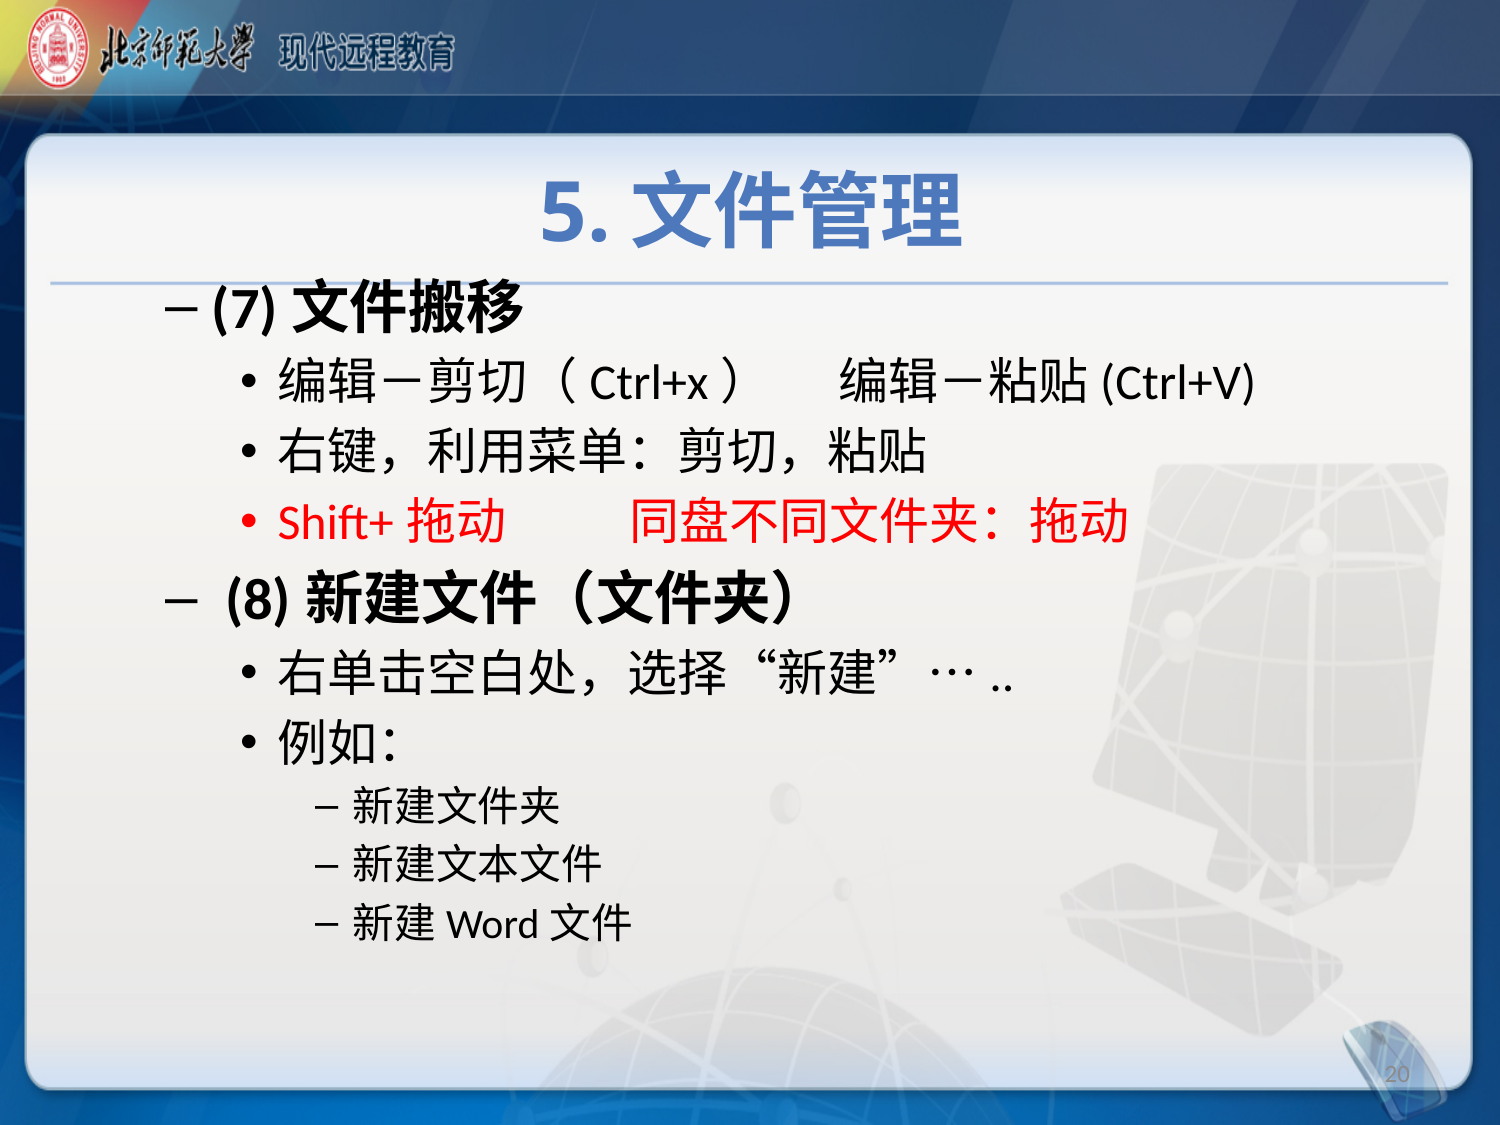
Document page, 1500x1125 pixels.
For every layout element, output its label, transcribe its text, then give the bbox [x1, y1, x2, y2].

list (7)文件搬移 编辑－剪切（Ctrl+x） 编辑－粘贴(Ctrl+V) 右键，利用菜单：剪切，粘贴 Shift+拖动 同盘不同文件夹：拖动 (8)新建文件（文件夹） 右单击空白处，选择“新建”….. 例如： 新建文件夹 新建文本文件 新建Word文件 [75, 262, 1425, 1005]
picture [0, 0, 1500, 1125]
title 5.文件管理 [76, 149, 1427, 268]
slide_number 20 [1074, 1042, 1425, 1103]
